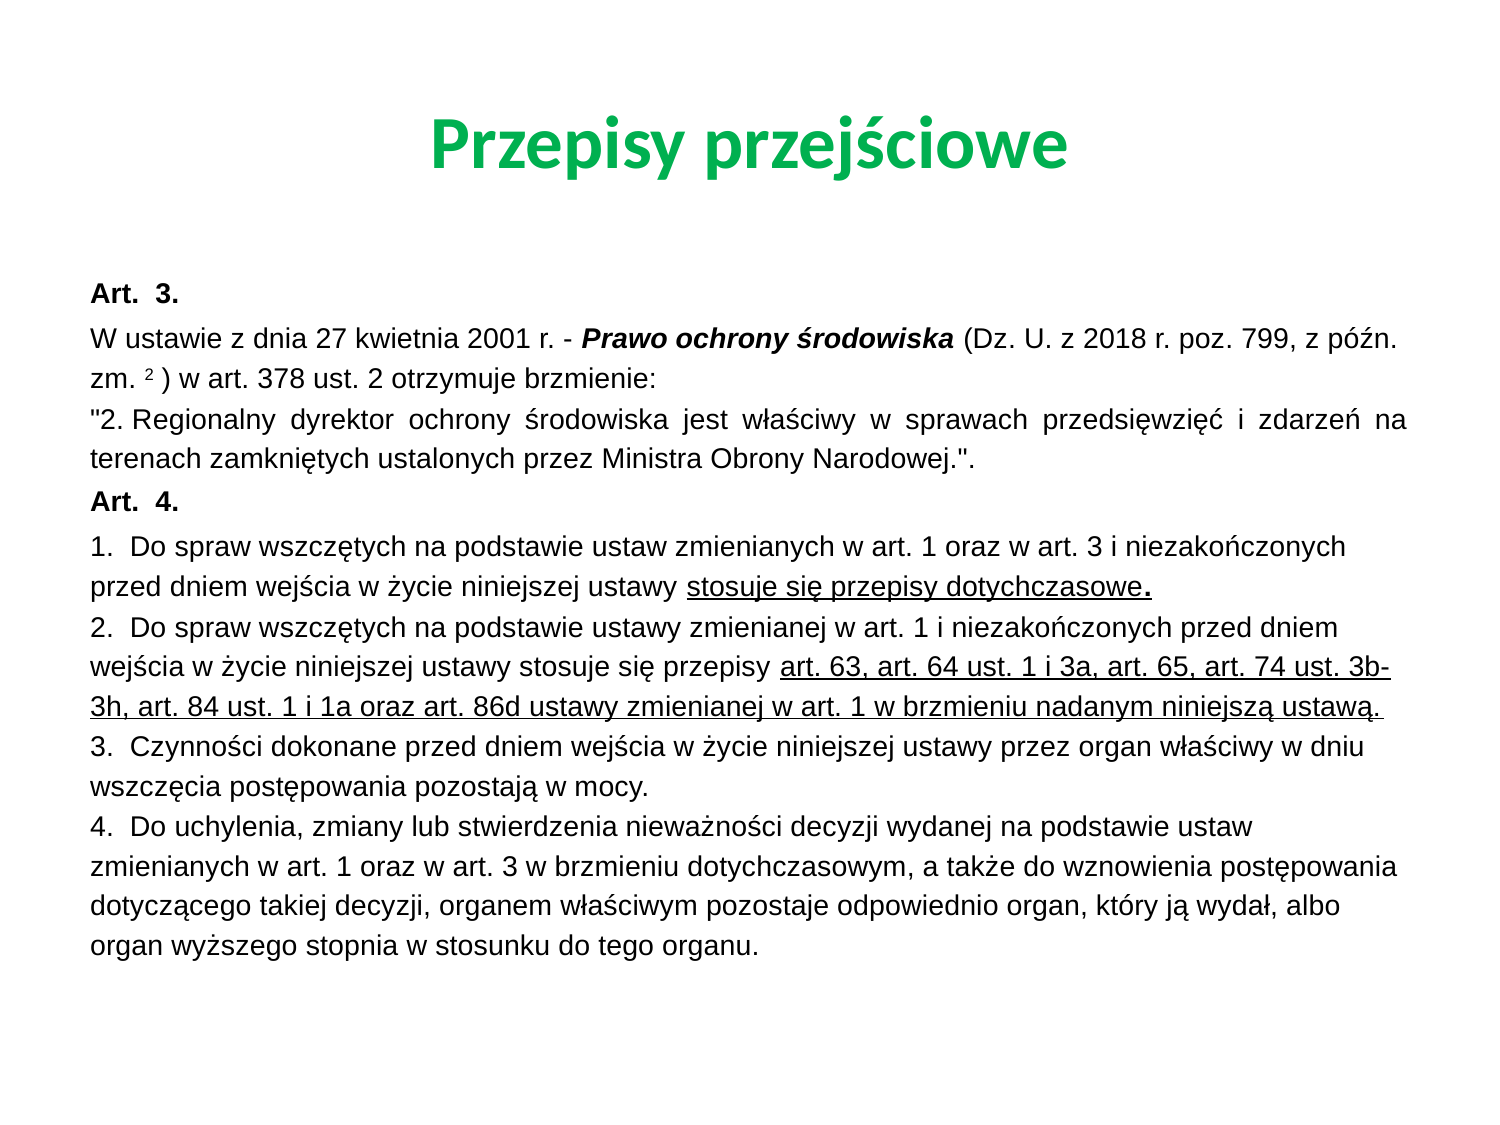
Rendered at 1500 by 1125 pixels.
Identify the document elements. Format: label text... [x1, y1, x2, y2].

title Przepisy przejściowe [75, 45, 1425, 233]
list Art. 3. W ustawie z dnia 27 kwietnia 2001 r. - Prawo ochrony środowiska (Dz. U. z 2018 r. poz. 799, z późn. zm. 2 ) w art. 378 ust. 2 otrzymuje brzmienie: "2. Regionalny dyrektor ochrony środowiska jest właściwy w sprawach przedsięwzięć i zdarzeń na terenach zamkniętych ustalonych przez Ministra Obrony Narodowej.". Art. 4. 1. Do spraw wszczętych na podstawie ustaw zmienianych w art. 1 oraz w art. 3 i niezakończonych przed dniem wejścia w życie niniejszej ustawy stosuje się przepisy dotychczasowe. 2. Do spraw wszczętych na podstawie ustawy zmienianej w art. 1 i niezakończonych przed dniem wejścia w życie niniejszej ustawy stosuje się przepisy art. 63, art. 64 ust. 1 i 3a, art. 65, art. 74 ust. 3b-3h, art. 84 ust. 1 i 1a oraz art. 86d ustawy zmienianej w art. 1 w brzmieniu nadanym niniejszą ustawą. 3. Czynności dokonane przed dniem wejścia w życie niniejszej ustawy przez organ właściwy w dniu wszczęcia postępowania pozostają w mocy. 4. Do uchylenia, zmiany lub stwierdzenia nieważności decyzji wydanej na podstawie ustaw zmienianych w art. 1 oraz w art. 3 w brzmieniu dotychczasowym, a także do wznowienia postępowania dotyczącego takiej decyzji, organem właściwym pozostaje odpowiednio organ, który ją wydał, albo organ wyższego stopnia w stosunku do tego organu. [75, 262, 1425, 1005]
